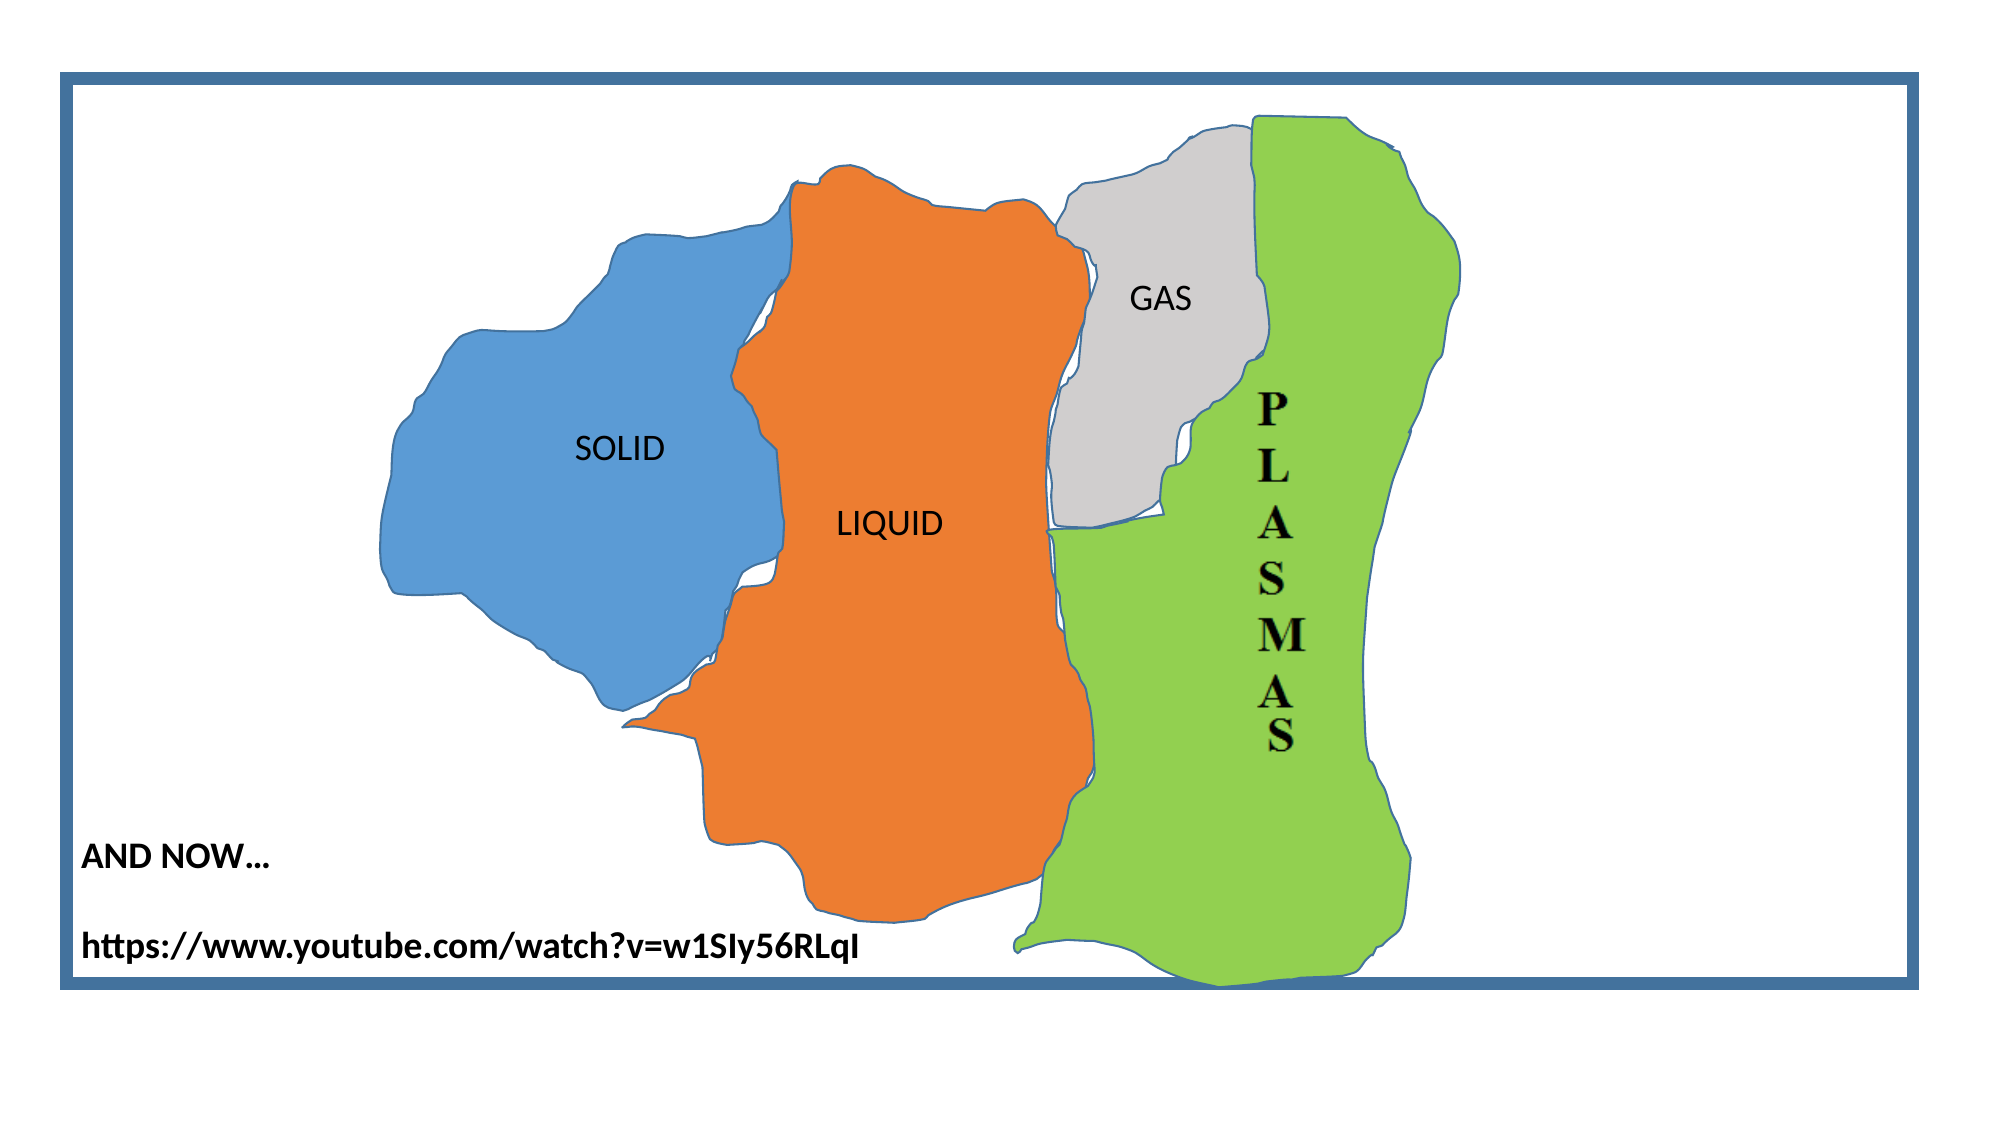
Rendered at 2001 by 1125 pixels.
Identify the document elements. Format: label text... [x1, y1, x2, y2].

text_box GAS [1047, 265, 1274, 326]
text_box [1047, 326, 1268, 527]
text_box [1054, 124, 1255, 265]
text_box LIQUID [777, 490, 1003, 551]
text_box SOLID [506, 415, 733, 476]
picture [1245, 377, 1325, 761]
text_box [378, 179, 799, 712]
text_box [65, 78, 1914, 985]
text_box [1012, 114, 1462, 989]
text_box [621, 164, 1093, 924]
